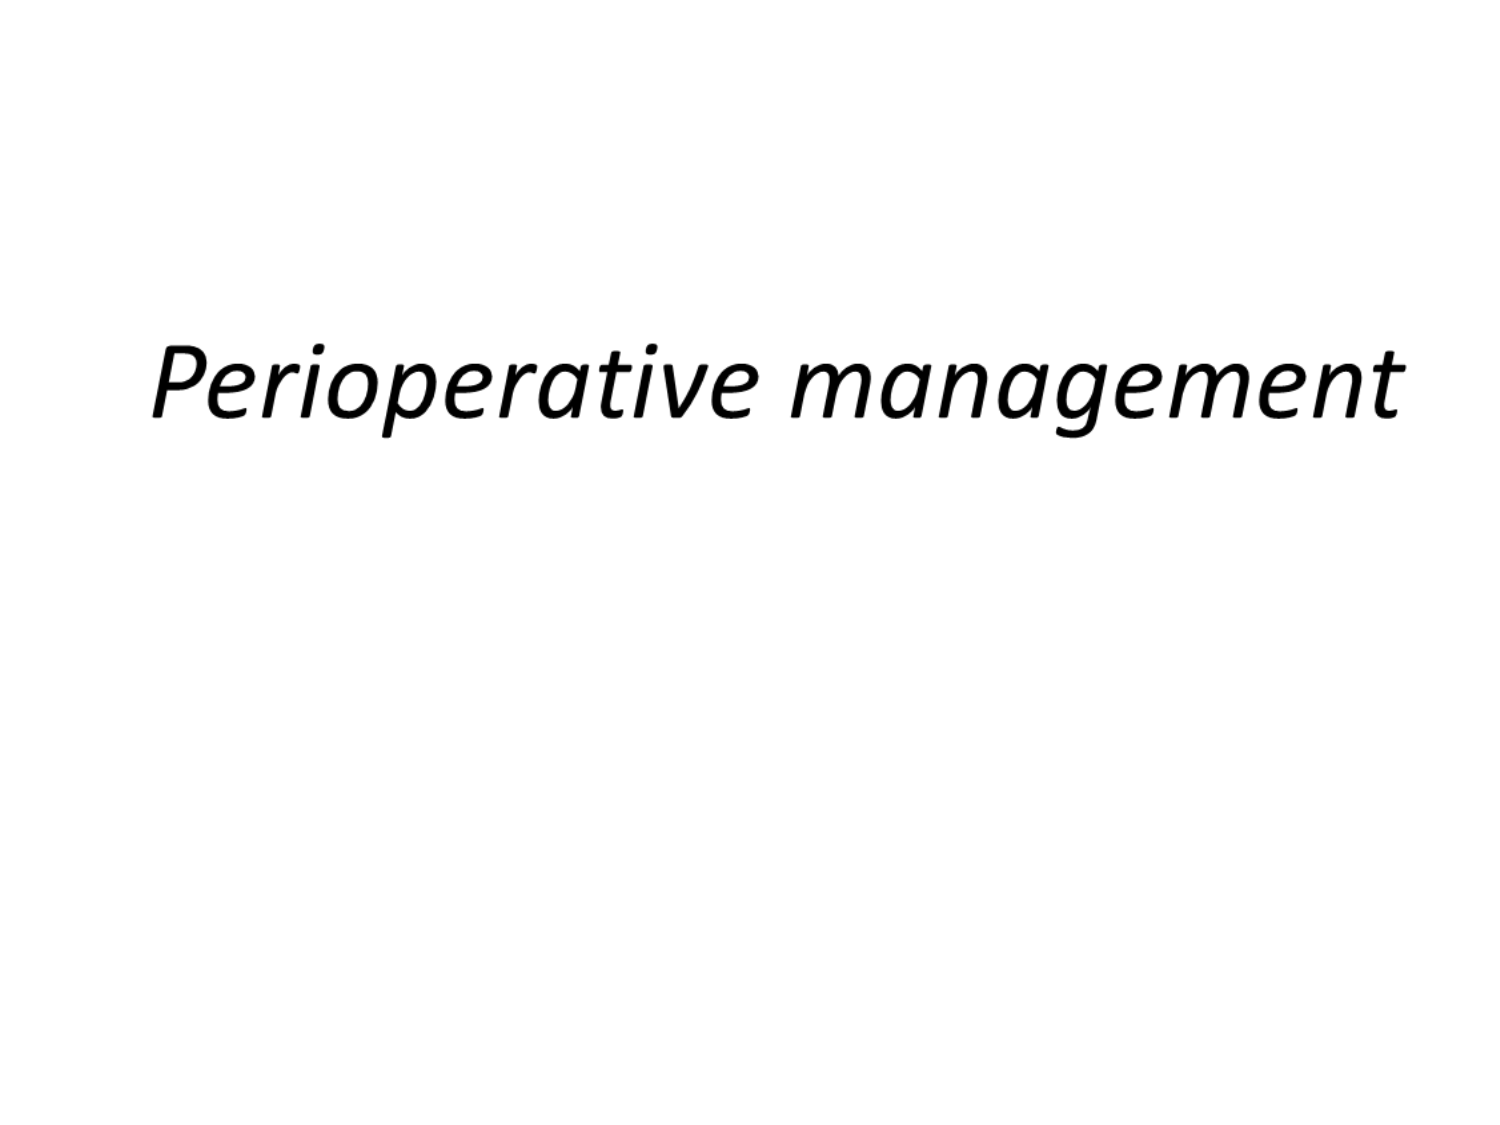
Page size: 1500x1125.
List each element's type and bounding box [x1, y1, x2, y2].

picture [80, 278, 1500, 517]
